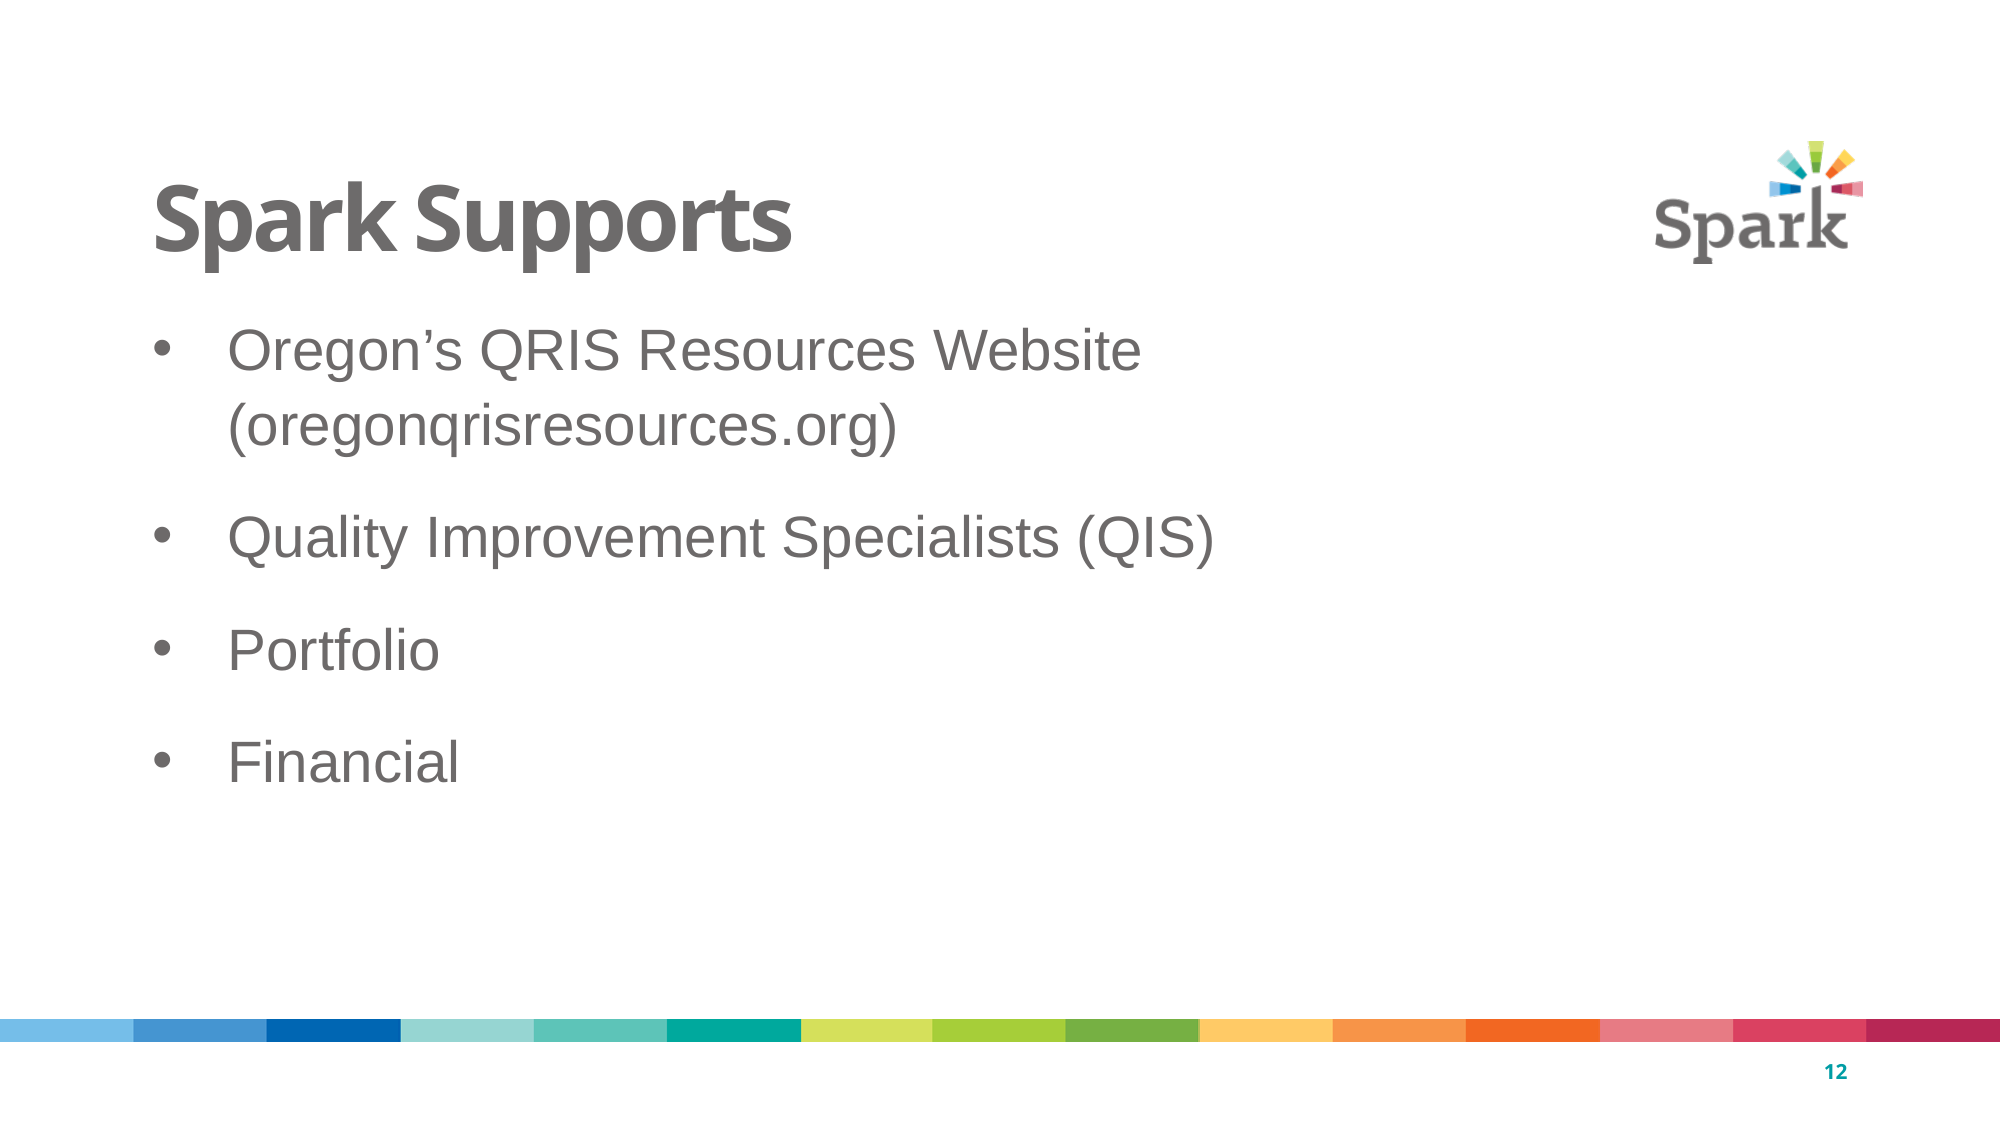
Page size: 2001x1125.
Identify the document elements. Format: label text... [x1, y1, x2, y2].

title Spark Supports [137, 59, 1563, 278]
picture [0, 1019, 2000, 1042]
picture [1655, 141, 1863, 264]
list Oregon’s QRIS Resources Website (oregonqrisresources.org) Quality Improvement Specialists (QIS) Portfolio Financial [137, 299, 1563, 990]
slide_number 12 [1412, 1042, 1863, 1103]
